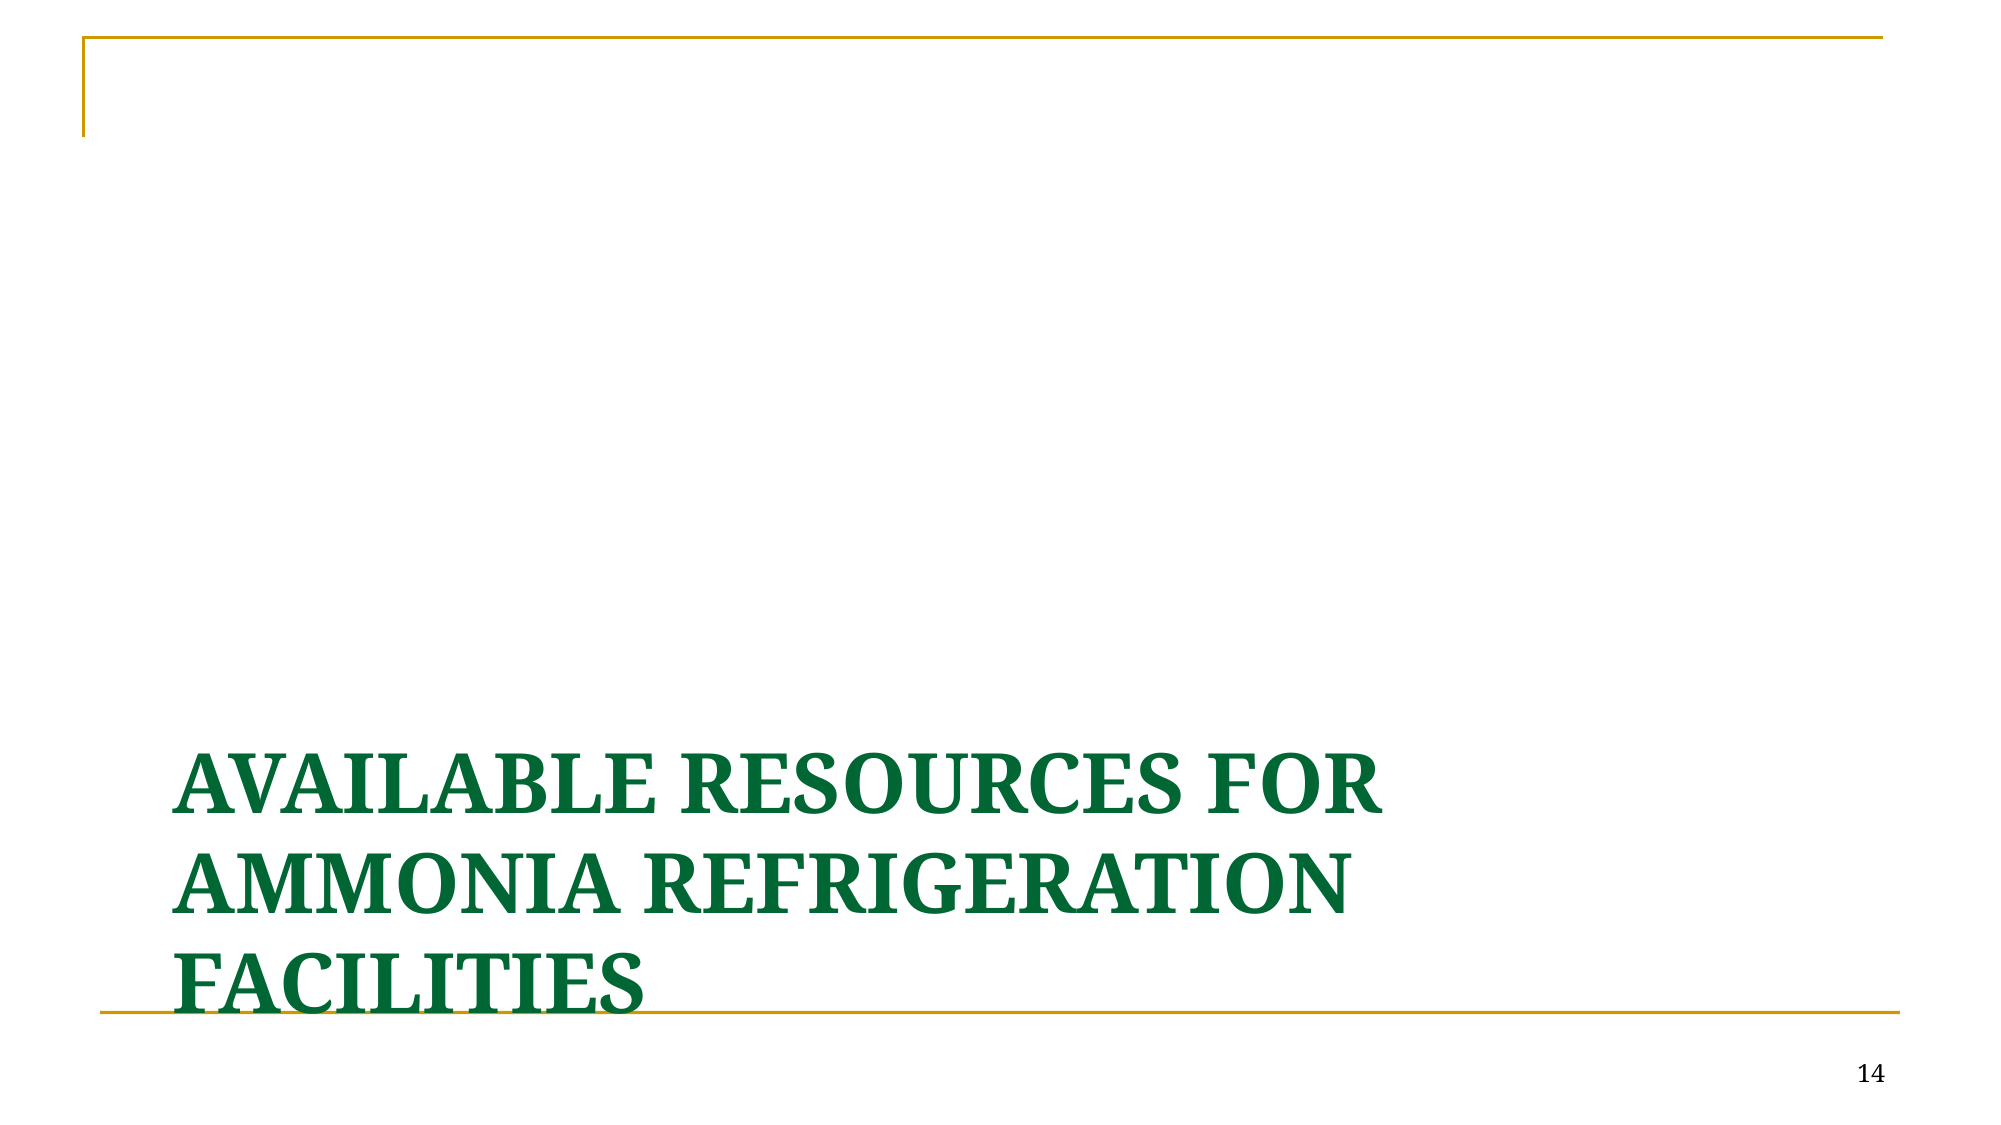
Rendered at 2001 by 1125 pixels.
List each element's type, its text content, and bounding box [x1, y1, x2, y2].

slide_number 14 [1433, 1023, 1901, 1100]
title Available Resources for Ammonia Refrigeration Facilities [157, 722, 1858, 947]
